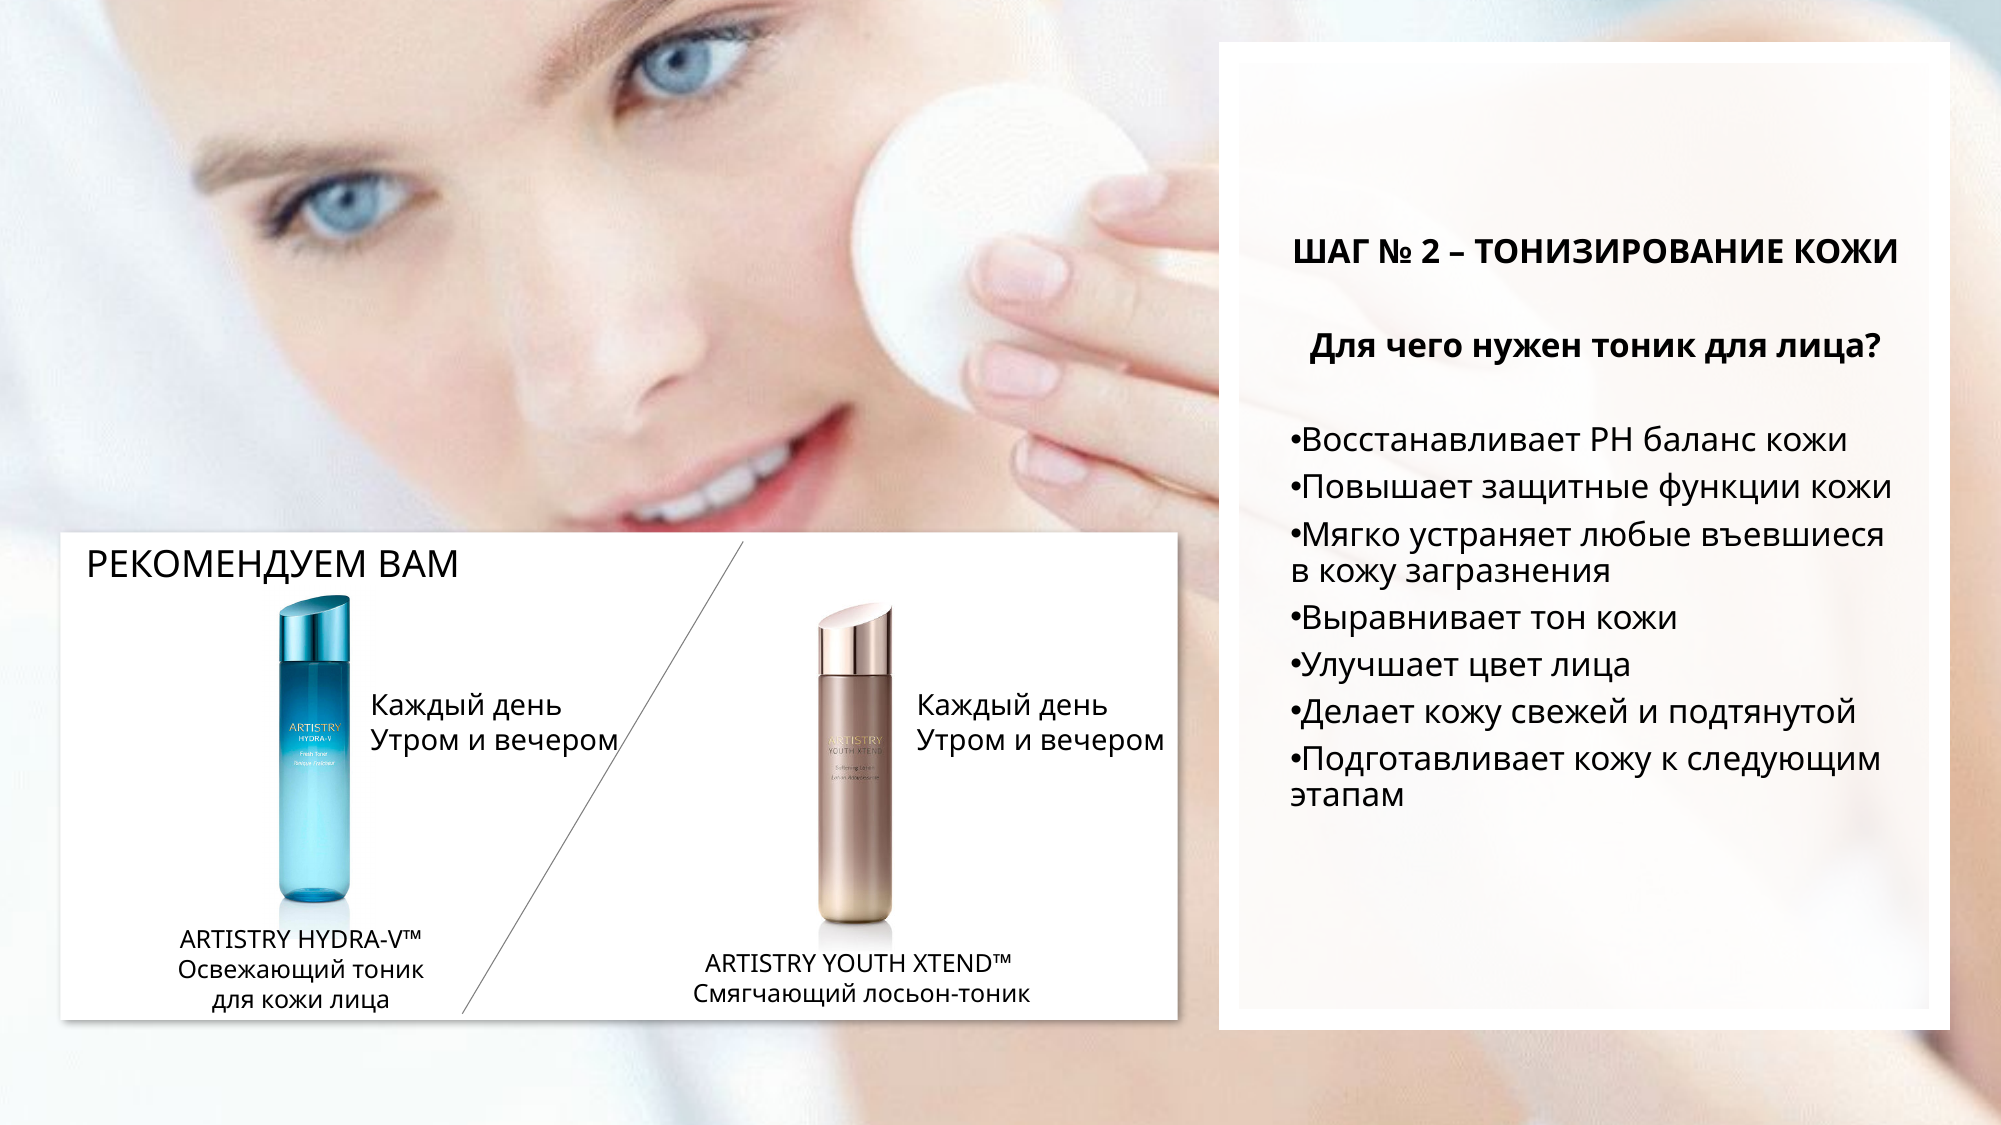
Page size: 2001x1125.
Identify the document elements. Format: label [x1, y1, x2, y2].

picture [0, 0, 2001, 1125]
text_box [462, 541, 744, 1014]
